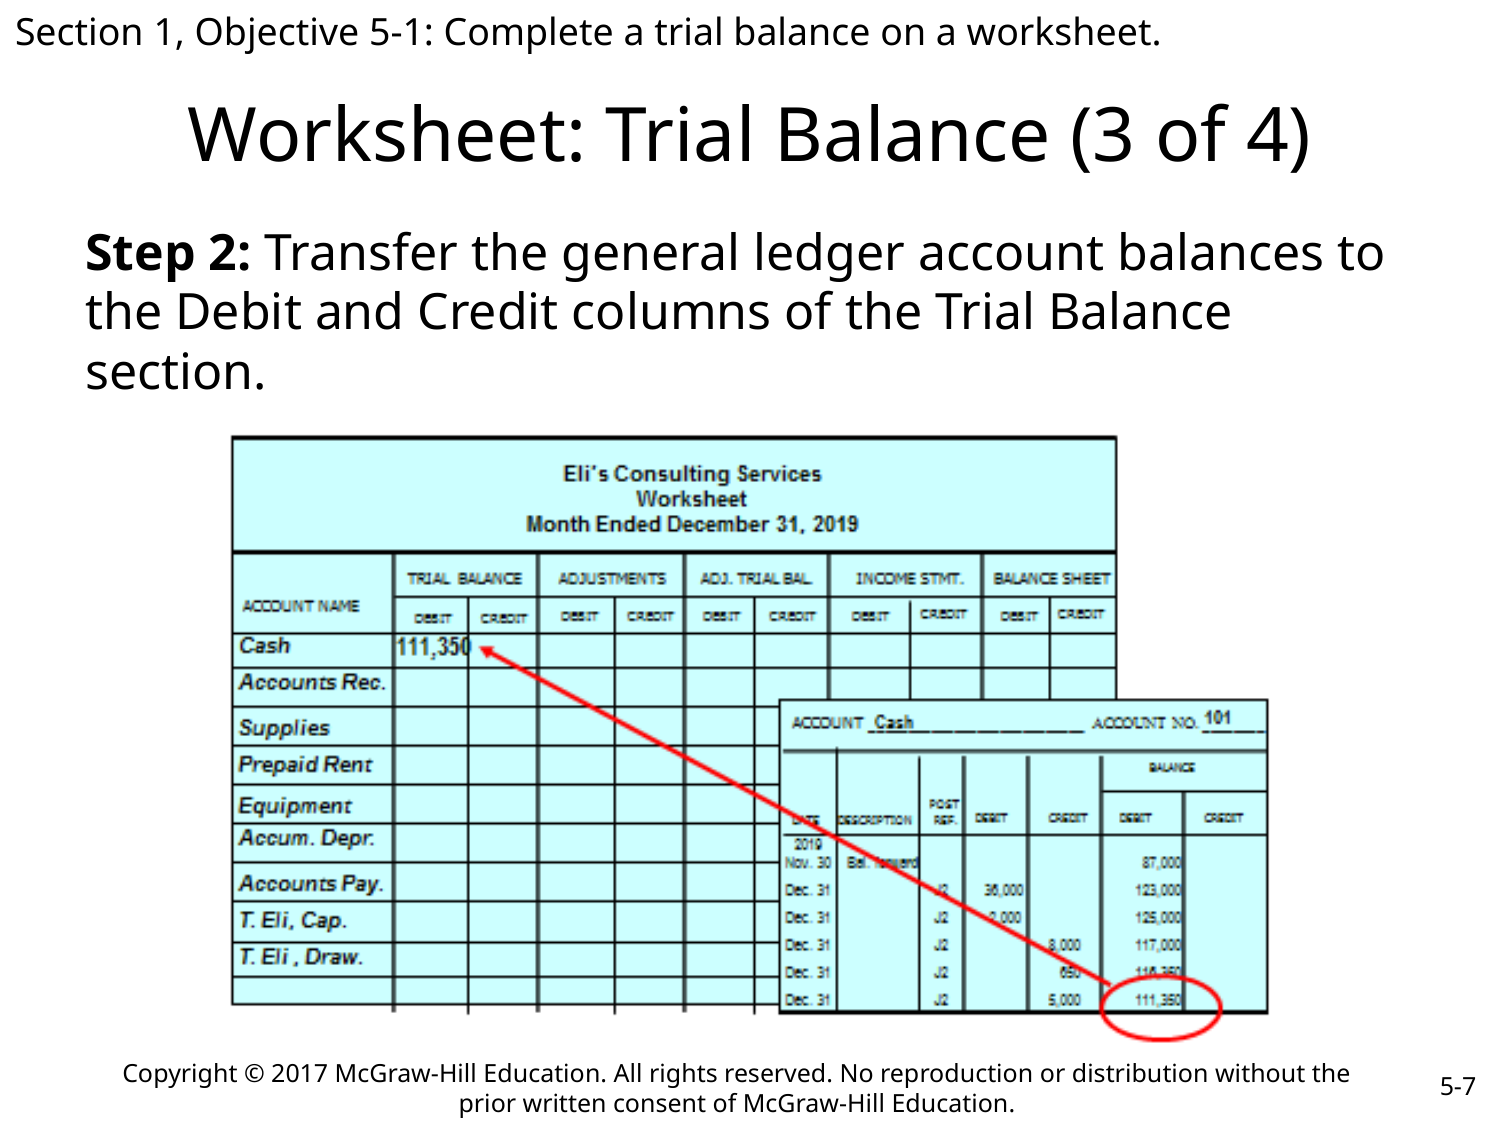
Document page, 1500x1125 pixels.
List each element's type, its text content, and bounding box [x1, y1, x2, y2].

title Worksheet: Trial Balance (3 of 4) [103, 75, 1397, 188]
picture [224, 427, 1276, 1045]
list Step 2: Transfer the general ledger account balances to the Debit and Credit columns of the Trial Balance section. [70, 212, 1425, 413]
list Section 1, Objective 5-1: Complete a trial balance on a worksheet. [0, 0, 1500, 69]
